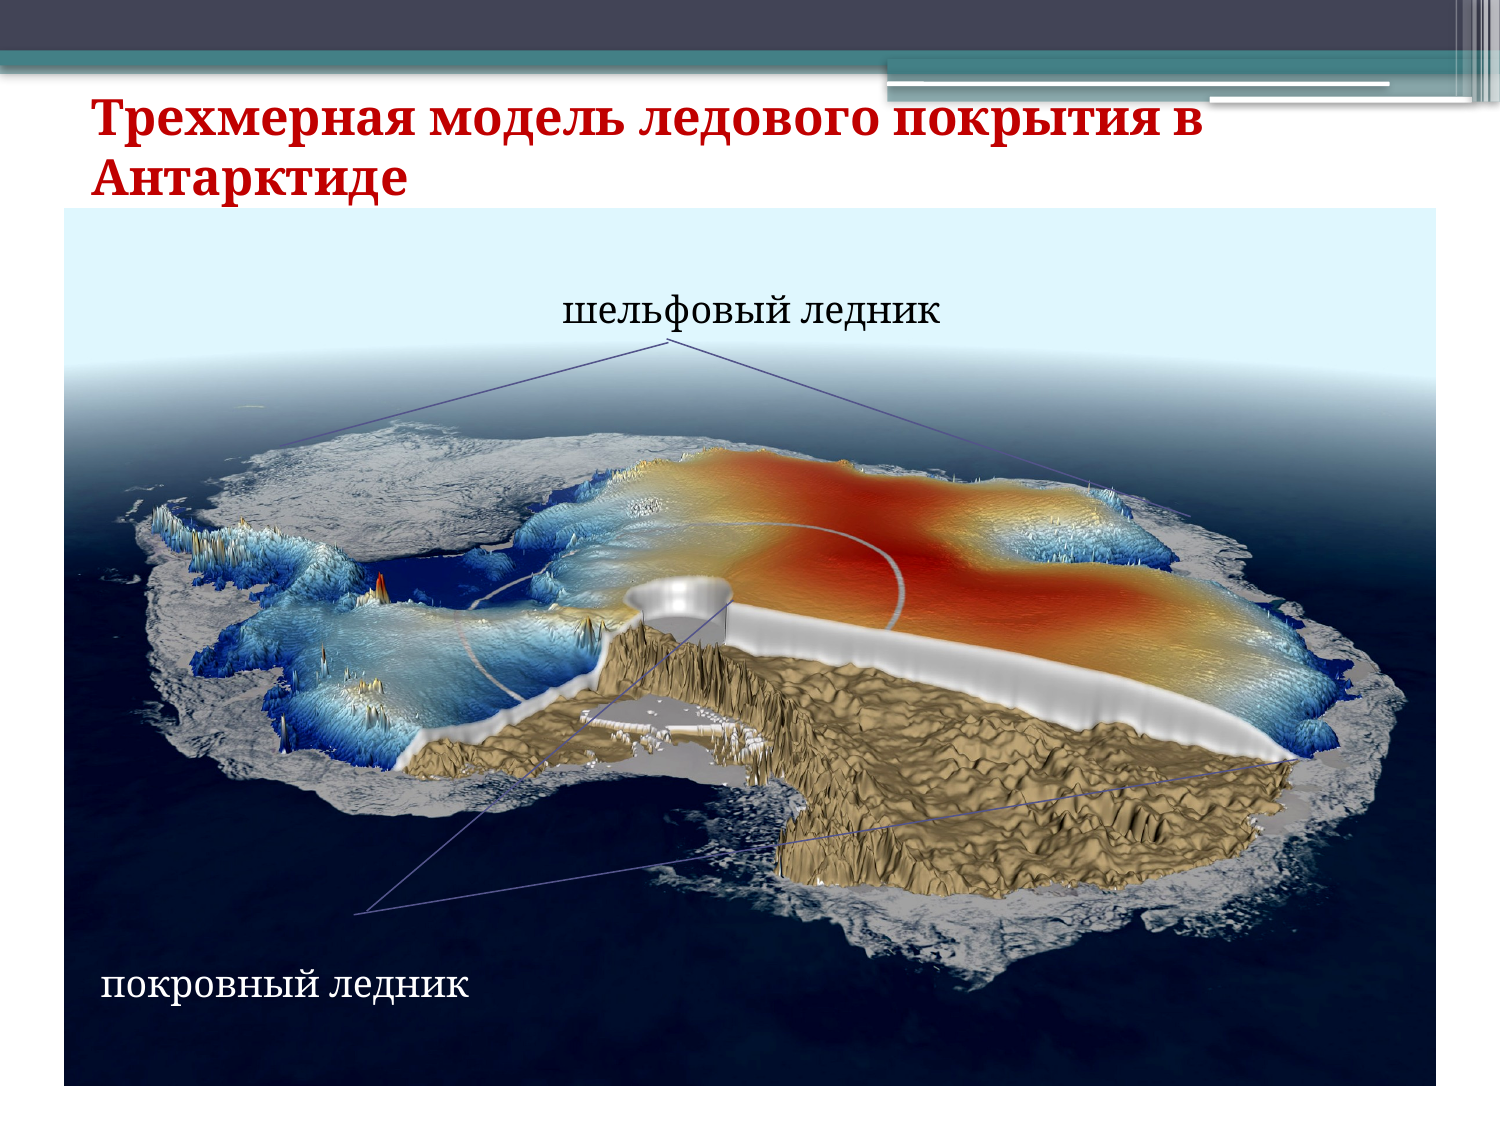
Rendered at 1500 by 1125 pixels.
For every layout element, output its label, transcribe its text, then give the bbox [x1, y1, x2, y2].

text_box Трехмерная модель ледового покрытия в Антарктиде [76, 78, 1376, 205]
picture [64, 207, 1436, 1086]
